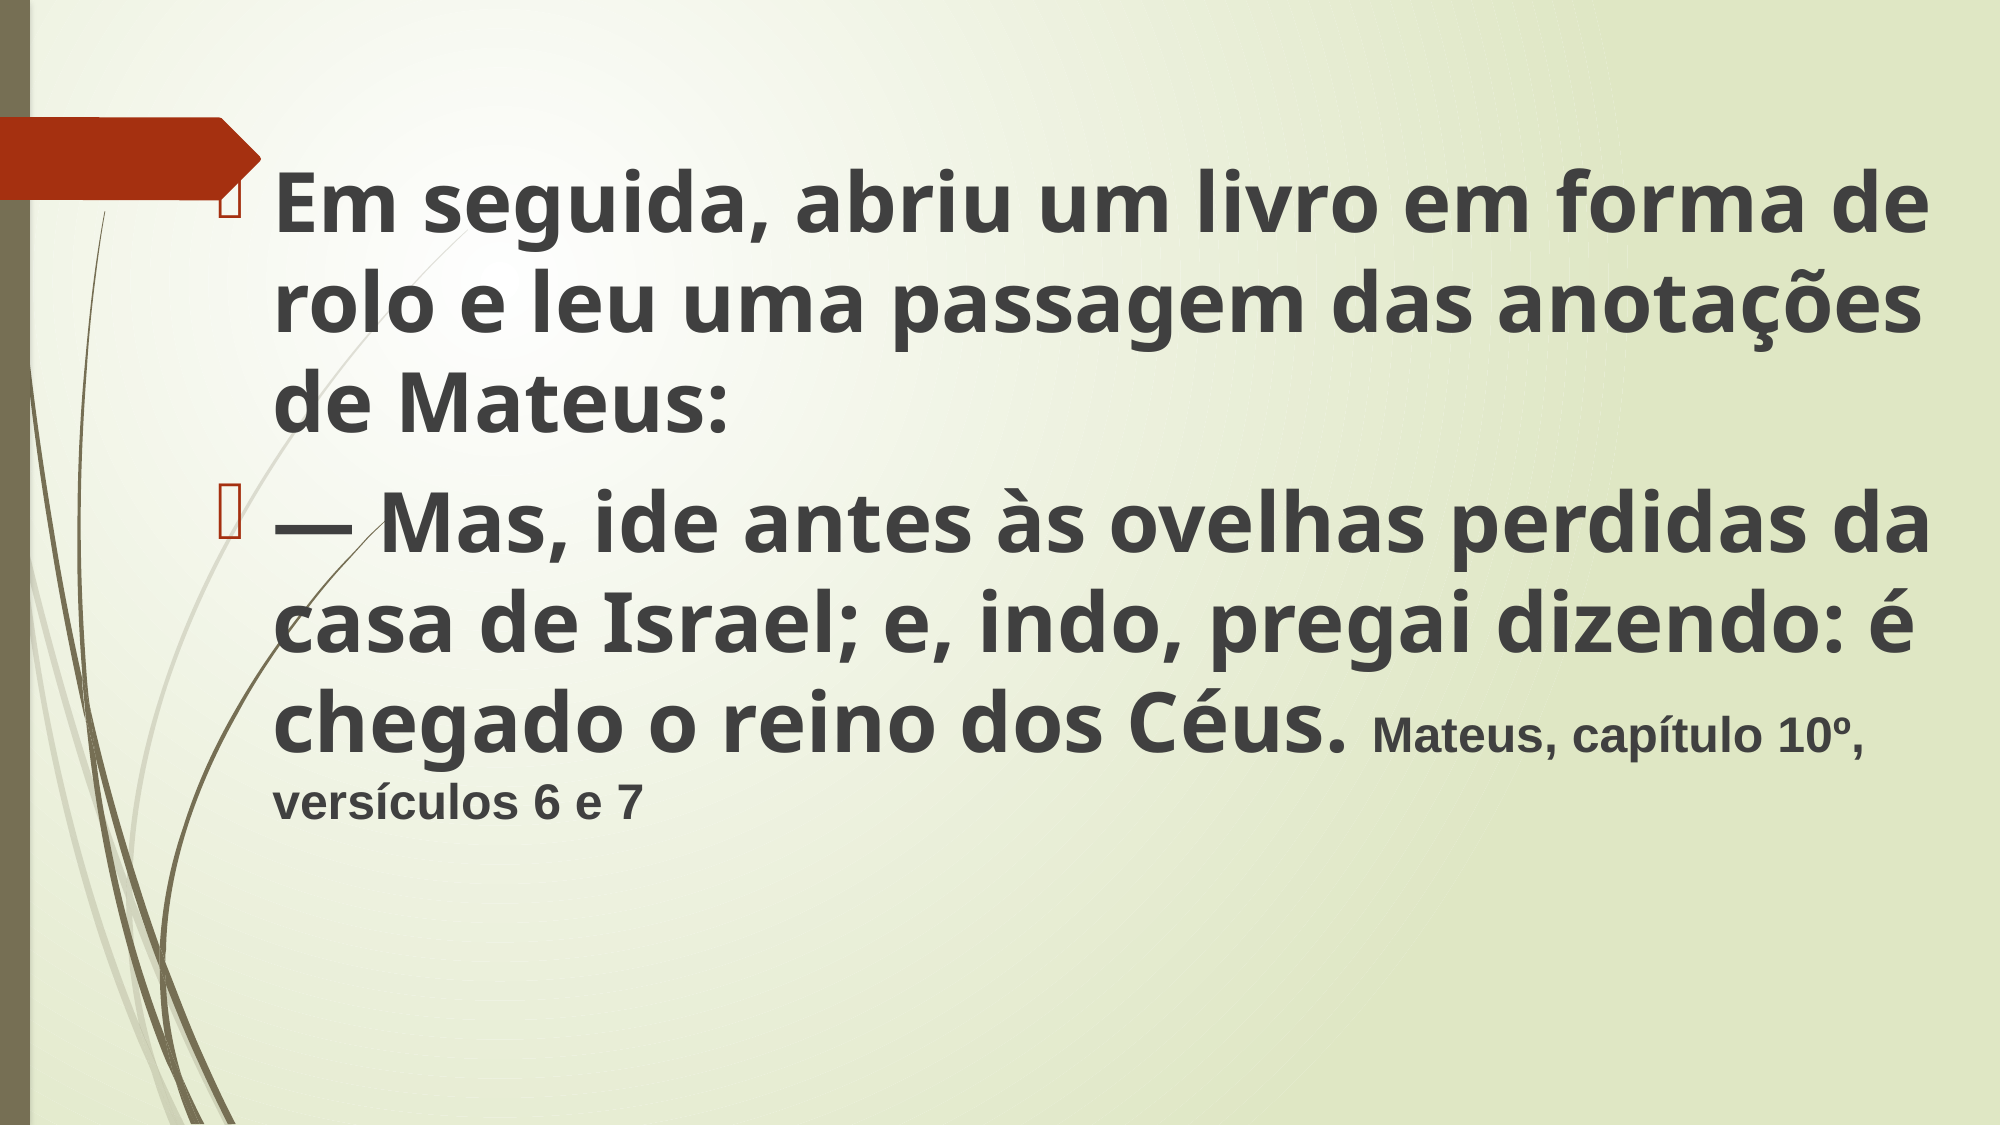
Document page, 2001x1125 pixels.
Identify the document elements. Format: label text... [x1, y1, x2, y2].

list Em seguida, abriu um livro em forma de rolo e leu uma passagem das anotações de Mateus: — Mas, ide antes às ovelhas perdidas da casa de Israel; e, indo, pregai dizendo: é chegado o reino dos Céus. Mateus, capítulo 10º, versículos 6 e 7 [201, 0, 2000, 1125]
